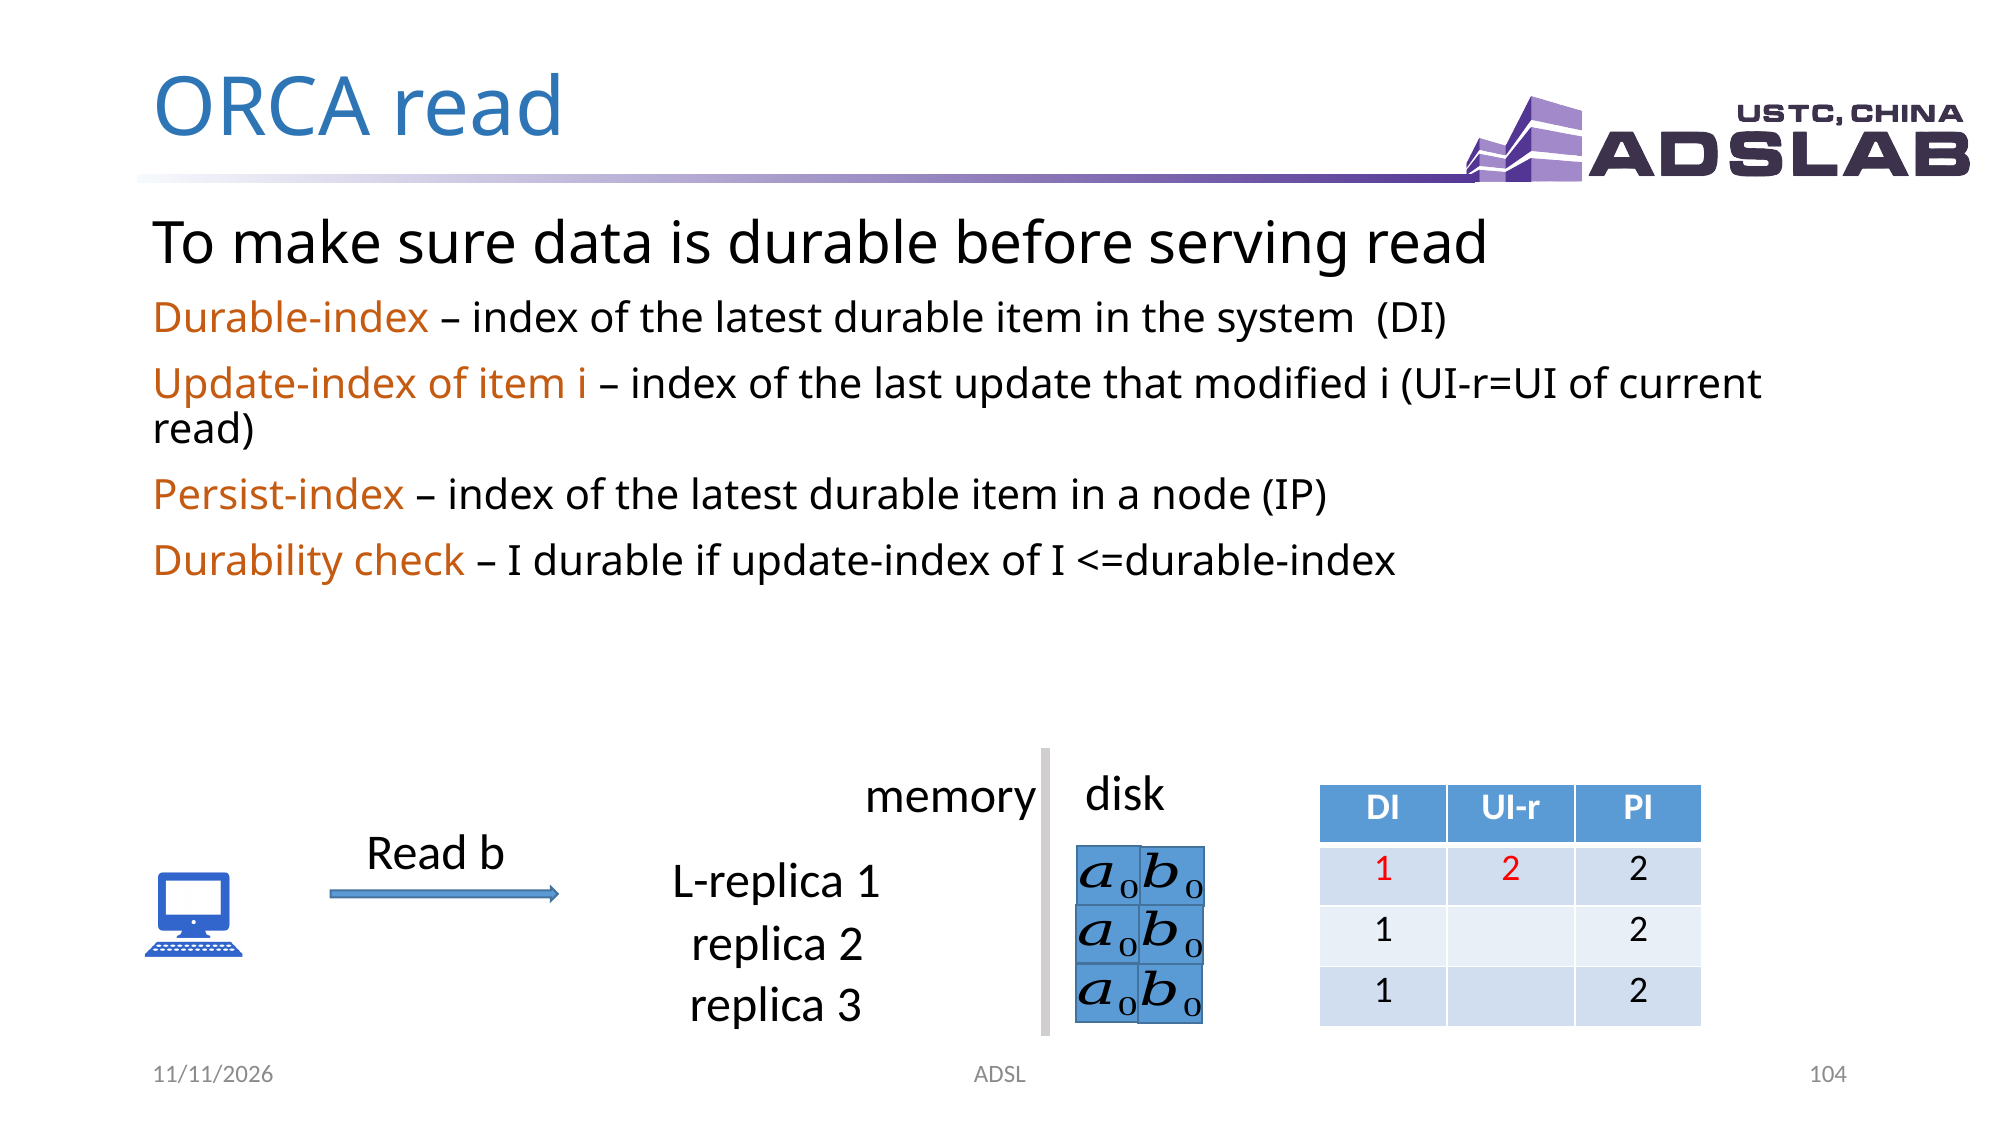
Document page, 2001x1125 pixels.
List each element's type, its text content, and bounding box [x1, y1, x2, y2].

text_box memory [850, 755, 1085, 830]
text_box replica 2 [676, 902, 915, 978]
picture [1459, 93, 1976, 183]
table_cell [1448, 967, 1574, 1026]
table_cell 1 [1320, 967, 1446, 1026]
list To make sure data is durable before serving read Durable-index – index of the latest durable item in the system (DI) Update-index of item i – index of the last update that modified i (UI-r=UI of current read) Persist-index – index of the latest durable item in a node (IP) Durability check – I durable if update-index of I <=durable-index [137, 205, 1863, 627]
text_box [1041, 748, 1050, 755]
table_cell 2 [1576, 907, 1701, 966]
table_cell 1 [1320, 907, 1446, 966]
table_cell 2 [1576, 848, 1701, 905]
text_box L-replica 1 [657, 840, 959, 915]
table_cell 2 [1448, 848, 1574, 905]
slide_number 104 [1412, 1042, 1863, 1103]
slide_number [137, 1042, 588, 1103]
text_box Read b [351, 811, 524, 887]
table_cell 2 [1576, 967, 1701, 1026]
table_header UI-r [1448, 785, 1574, 842]
table_cell 1 [1320, 848, 1446, 905]
text_box disk [1070, 753, 1305, 828]
footer ADSL [662, 1042, 1338, 1103]
table_header PI [1576, 785, 1701, 842]
picture [144, 865, 243, 964]
table_cell [1448, 907, 1574, 966]
text_box [1041, 830, 1050, 1036]
text_box replica 3 [674, 964, 913, 1040]
title ORCA read [137, 57, 1459, 161]
text_box [329, 884, 560, 904]
table_header DI [1320, 785, 1446, 842]
